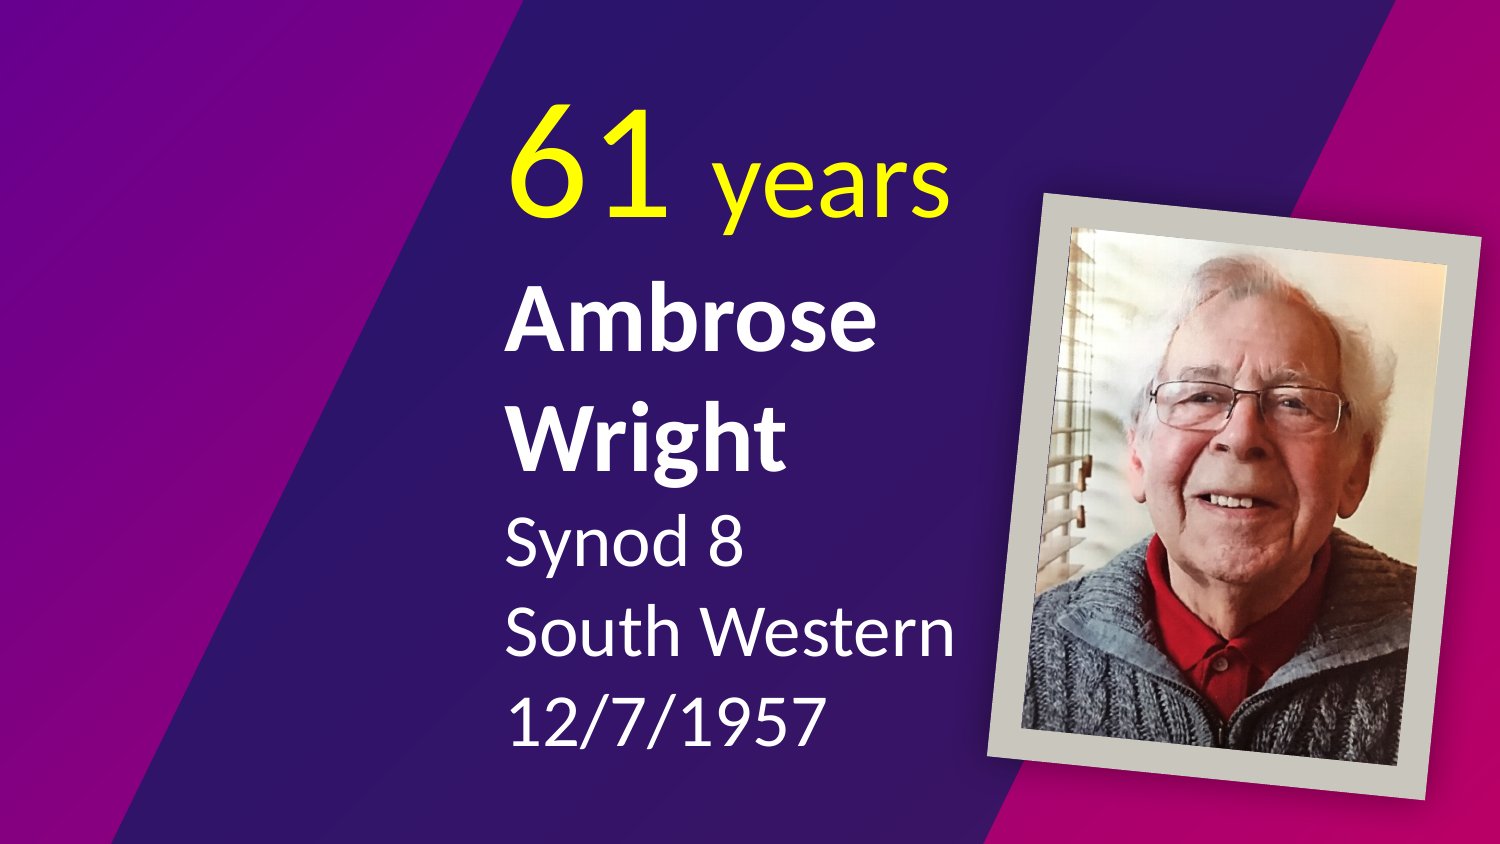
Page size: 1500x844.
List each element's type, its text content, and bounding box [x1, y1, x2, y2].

picture [982, 228, 1487, 765]
title 61 years Ambrose Wright Synod 8 South Western 12/7/1957 [490, 43, 1211, 800]
